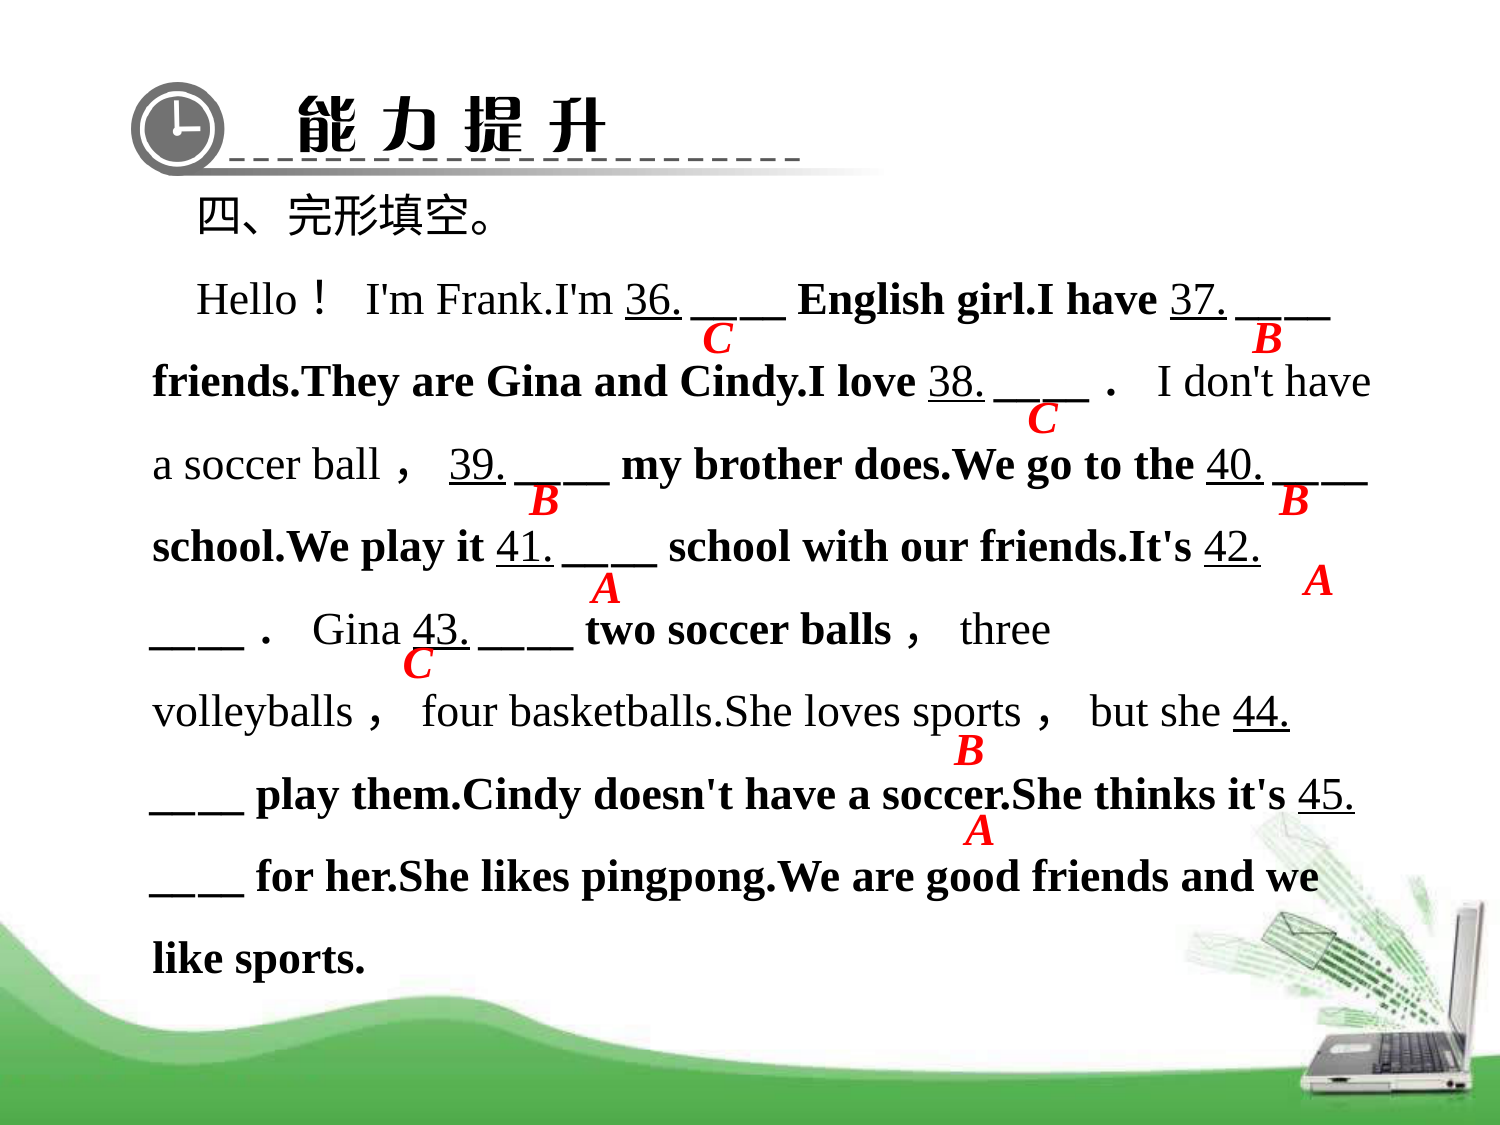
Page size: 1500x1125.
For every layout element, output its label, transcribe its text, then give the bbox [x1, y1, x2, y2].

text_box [124, 60, 1126, 188]
text_box B [1237, 299, 1298, 370]
text_box C [387, 624, 448, 695]
text_box C [687, 299, 749, 370]
picture [0, 0, 1500, 1125]
text_box B [514, 462, 575, 533]
text_box 四、完形填空。 Hello！I'm Frank.I'm 36. ____ English girl.I have 37. ____ friends.They are Gina and Cindy.I love 38. ____．I don't have a soccer ball，39. ____ my brother does.We go to the 40. ____ school.We play it 41. ____ school with our friends.It's 42. ____．Gina 43. ____ two soccer balls，three volleyballs，four basketballs.She loves sports，but she 44. ____ play them.Cindy doesn't have a soccer.She thinks it's 45. ____ for her.She likes ping­pong.We are good friends and we like sports. [137, 151, 1388, 991]
text_box A [576, 549, 638, 620]
text_box B [939, 712, 1000, 783]
text_box C [1012, 379, 1073, 450]
text_box A [950, 792, 1011, 863]
text_box B [1264, 462, 1325, 533]
text_box A [1289, 542, 1350, 613]
